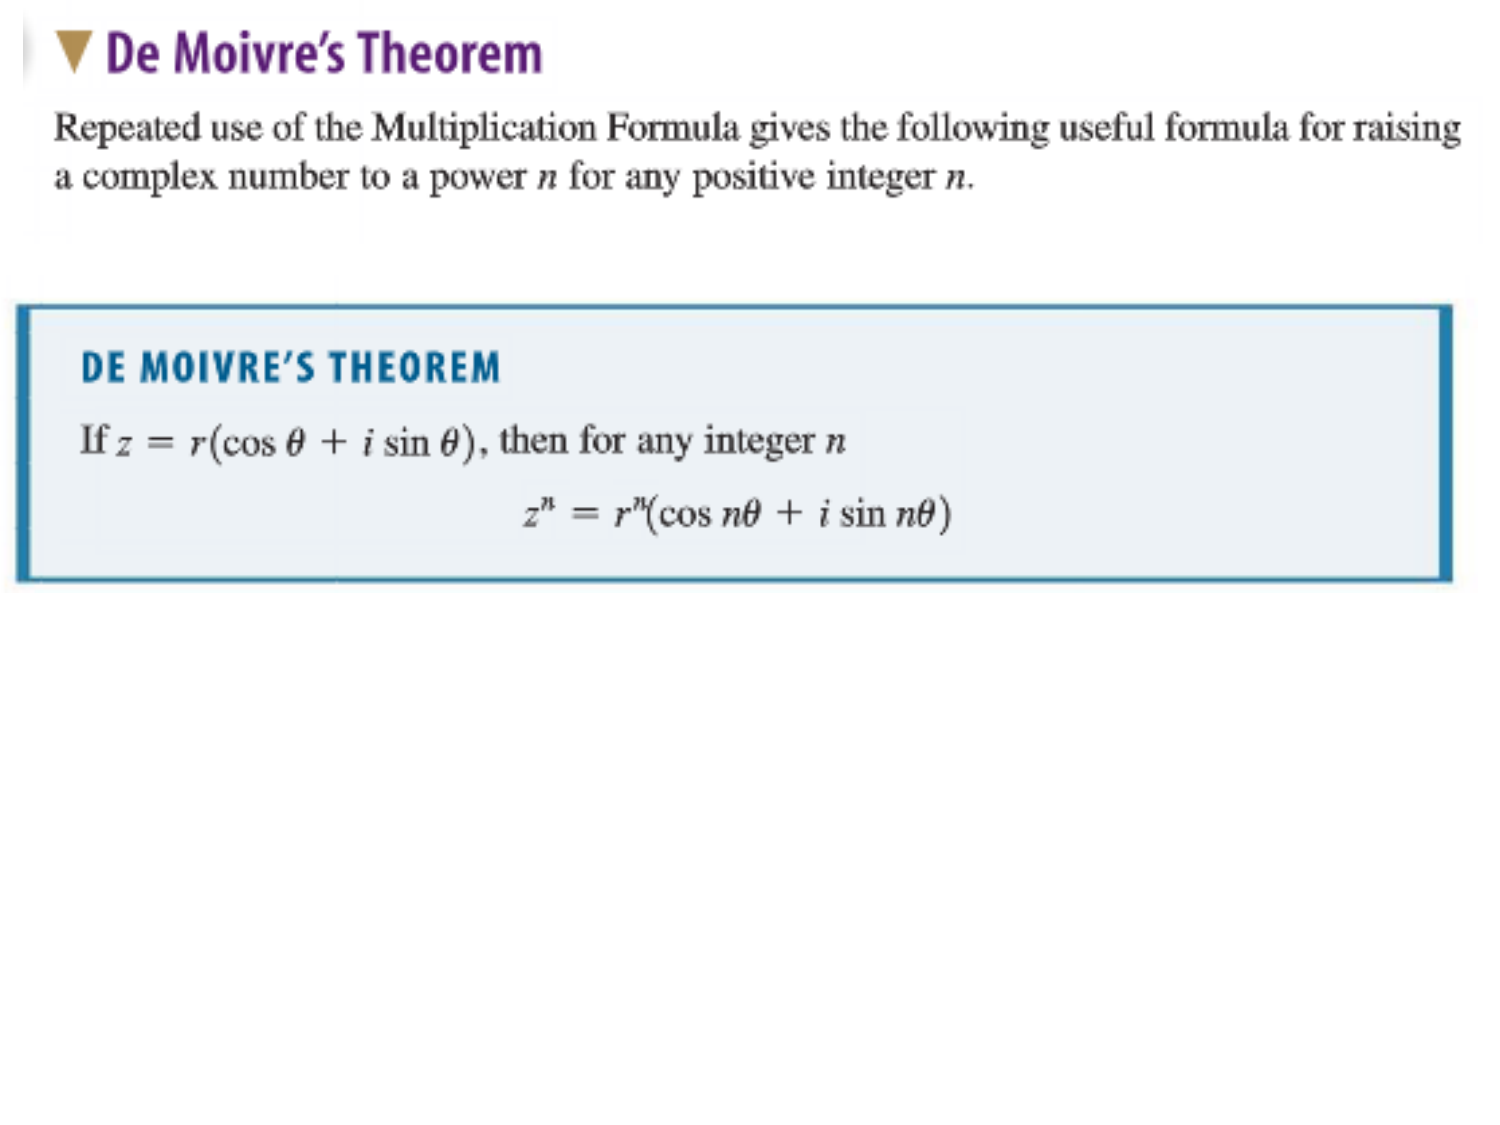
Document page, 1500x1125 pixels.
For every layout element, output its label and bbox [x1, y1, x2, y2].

picture [0, 275, 1478, 594]
picture [23, 0, 1500, 245]
